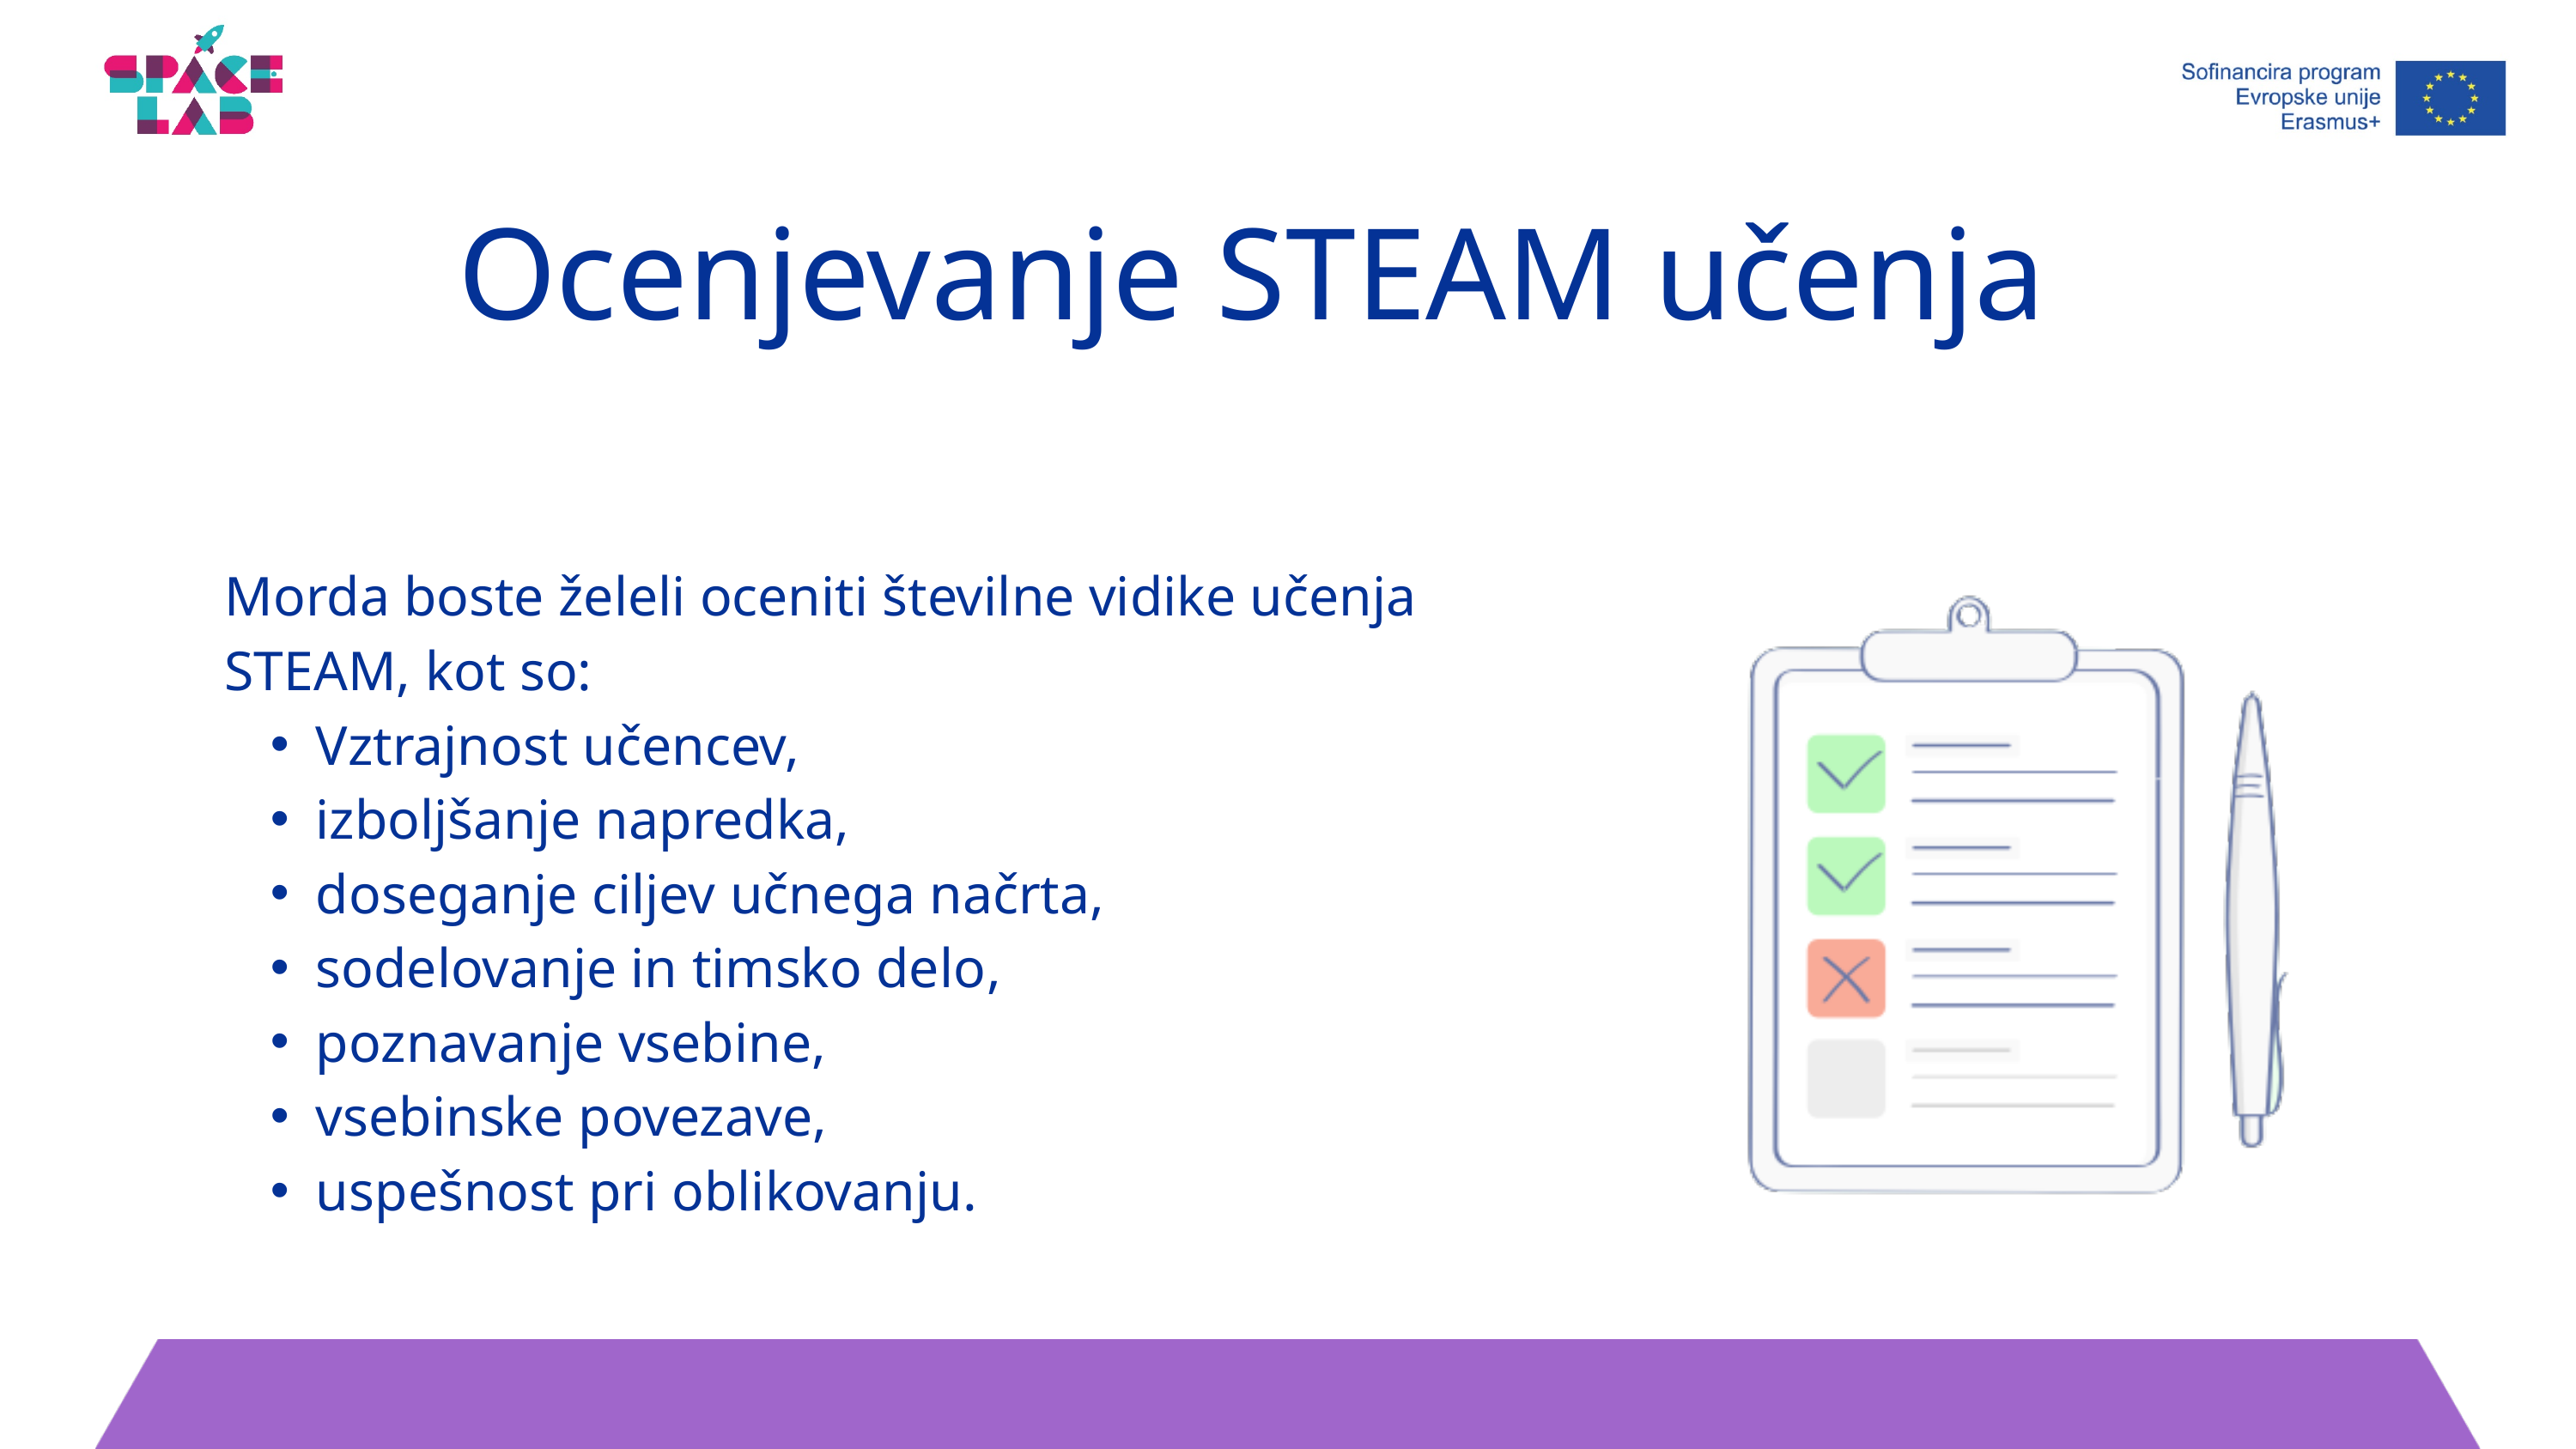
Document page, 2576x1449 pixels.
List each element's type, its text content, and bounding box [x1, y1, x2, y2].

picture [1661, 523, 2324, 1265]
picture [95, 1339, 2481, 1449]
text_box Morda boste želeli oceniti številne vidike učenja STEAM, kot so: Vztrajnost učencev, izboljšanje napredka, doseganje ciljev učnega načrta, sodelovanje in timsko delo, poznavanje vsebine, vsebinske povezave, uspešnost pri oblikovanju. [224, 552, 1604, 1222]
picture [95, 15, 290, 142]
picture [2173, 41, 2523, 154]
text_box Ocenjevanje STEAM učenja [435, 192, 2068, 345]
